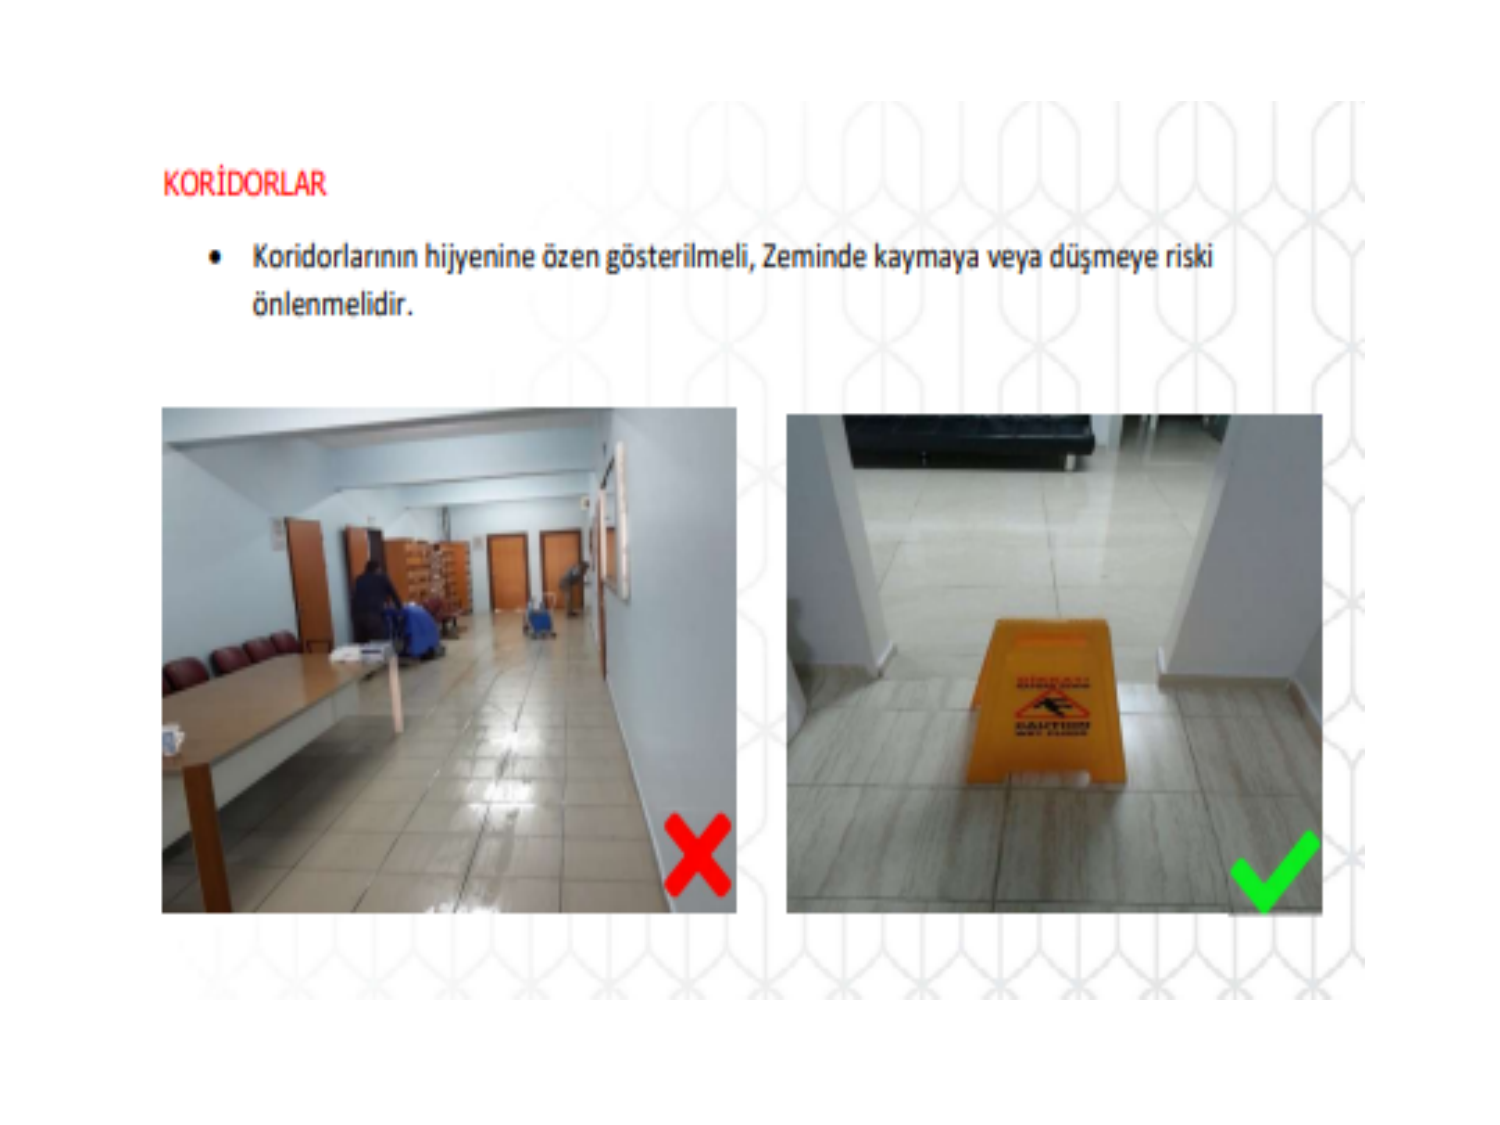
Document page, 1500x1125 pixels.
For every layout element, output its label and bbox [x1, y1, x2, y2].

picture [135, 101, 1365, 1000]
text_box [53, 54, 1471, 290]
